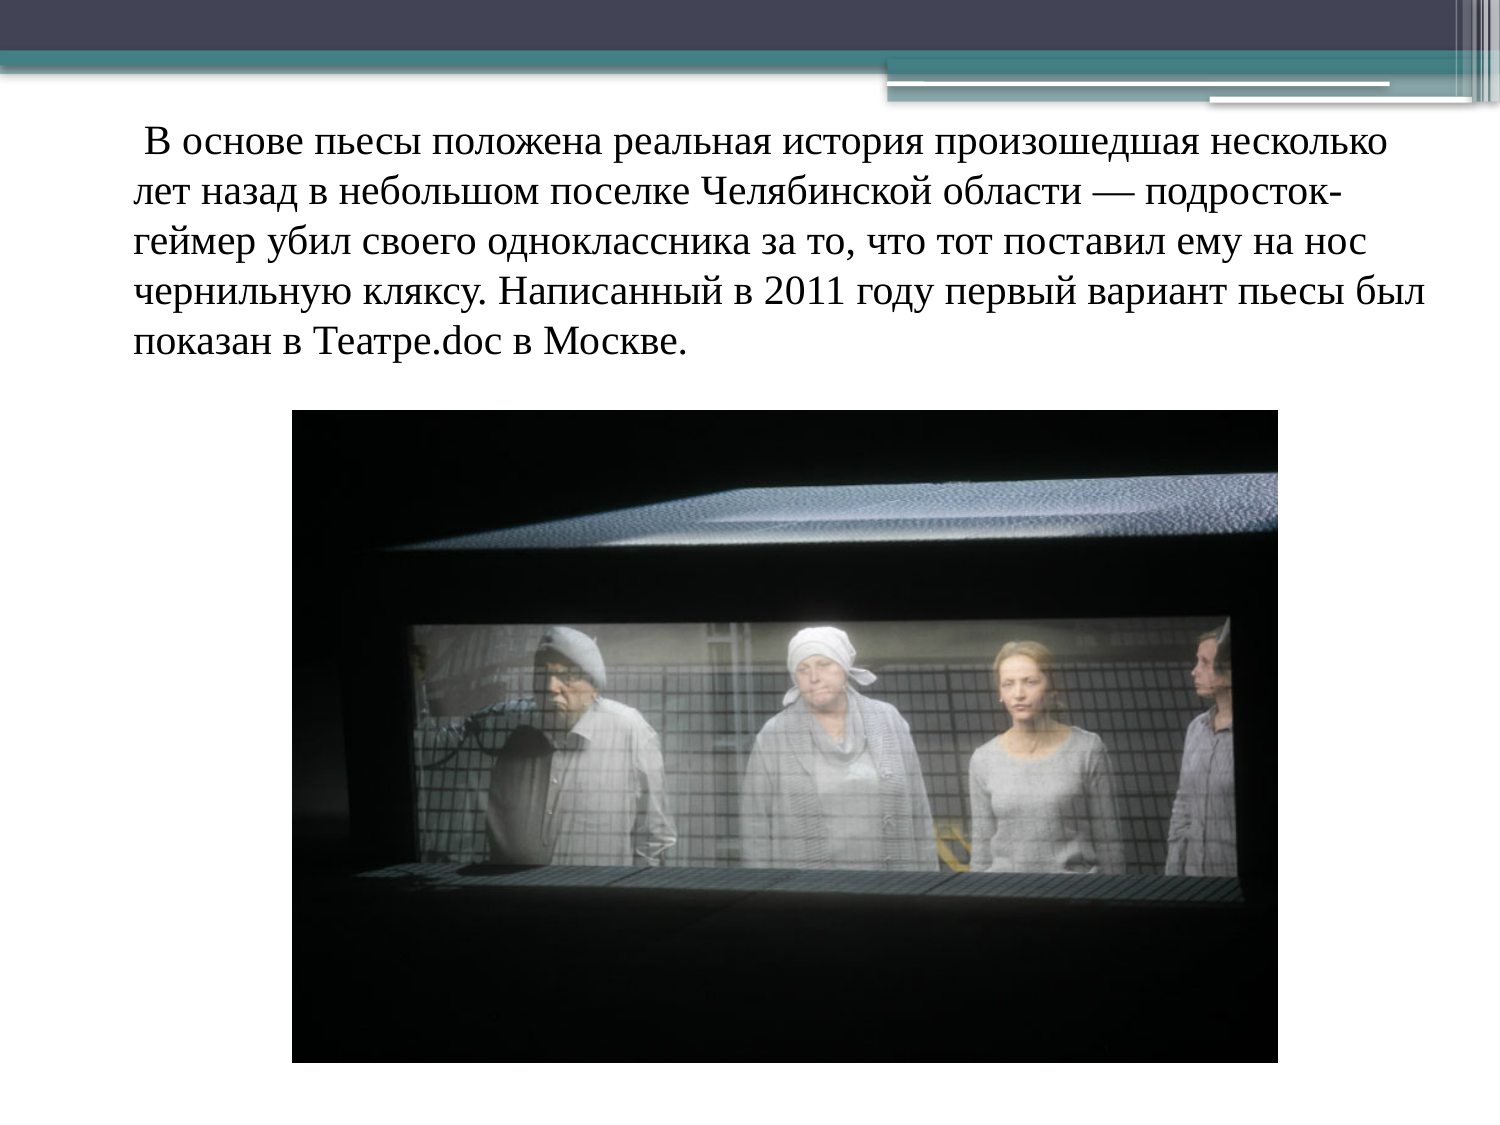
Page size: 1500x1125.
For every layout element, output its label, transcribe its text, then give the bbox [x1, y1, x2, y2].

list В основе пьесы положена реальная история произошедшая несколько лет назад в небольшом поселке Челябинской области — подросток-геймер убил своего одноклассника за то, что тот поставил ему на нос чернильную кляксу. Написанный в 2011 году первый вариант пьесы был показан в Театре.doc в Москве. [58, 105, 1449, 399]
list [292, 409, 1278, 1063]
